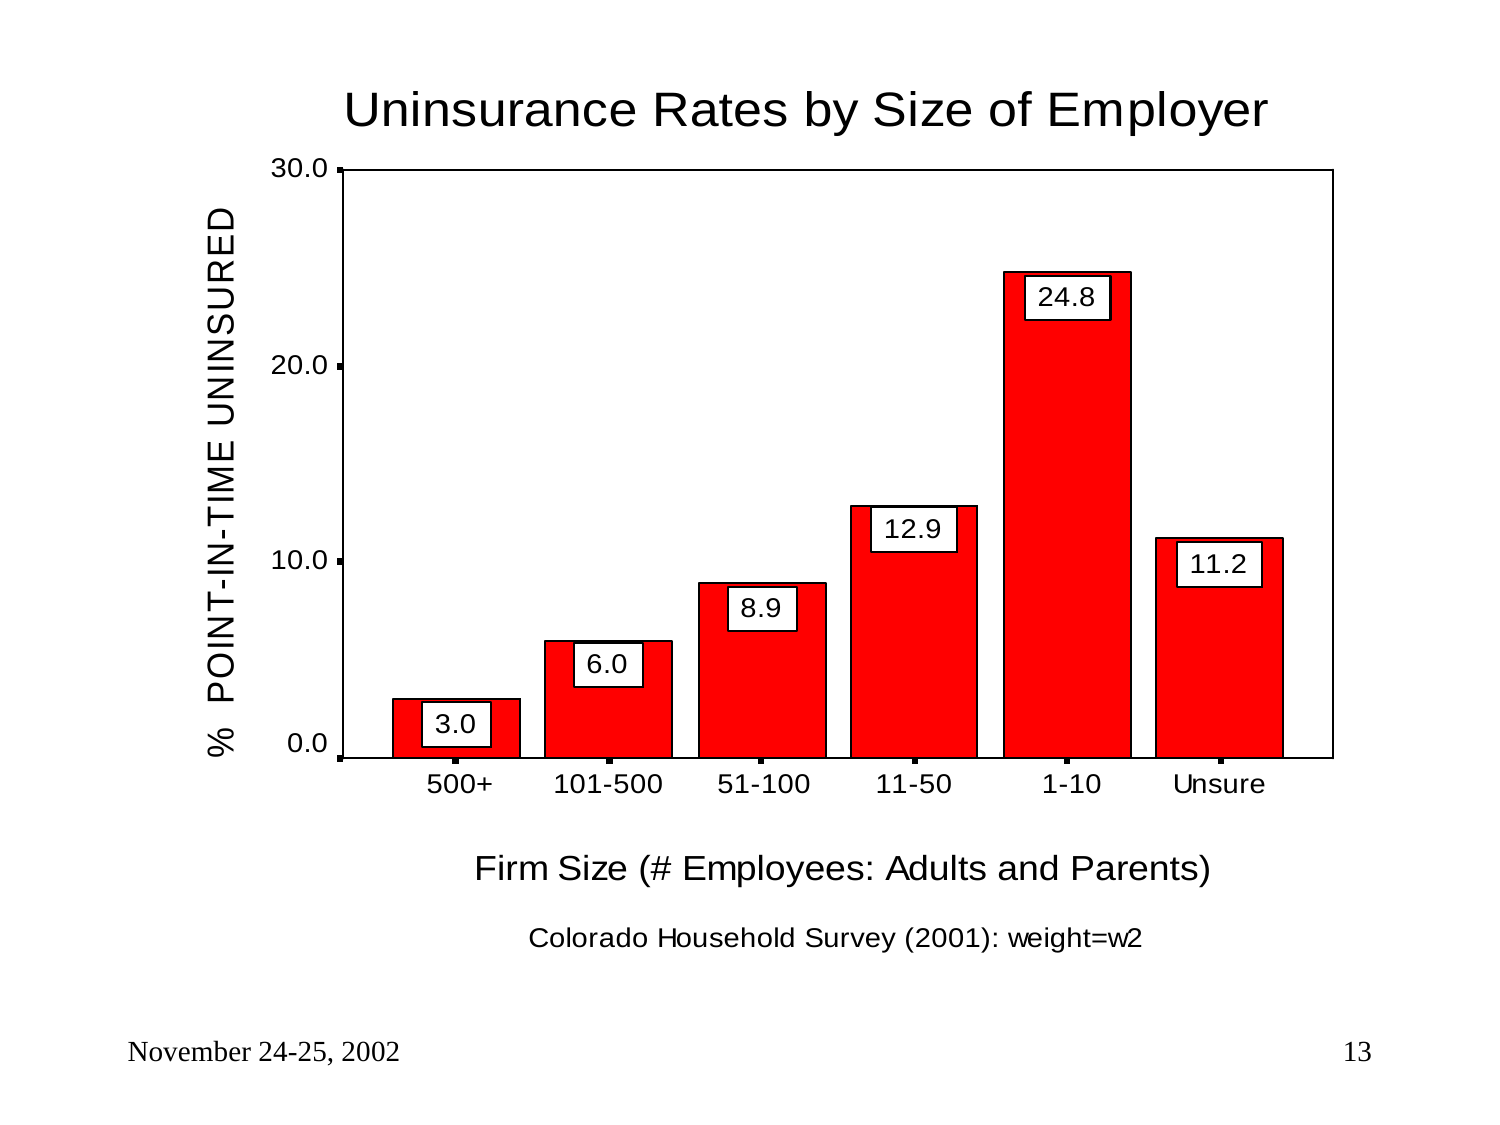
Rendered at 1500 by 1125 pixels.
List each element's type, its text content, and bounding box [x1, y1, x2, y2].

slide_number 13 [1074, 1024, 1388, 1101]
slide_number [112, 1024, 426, 1101]
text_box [137, 49, 1376, 988]
